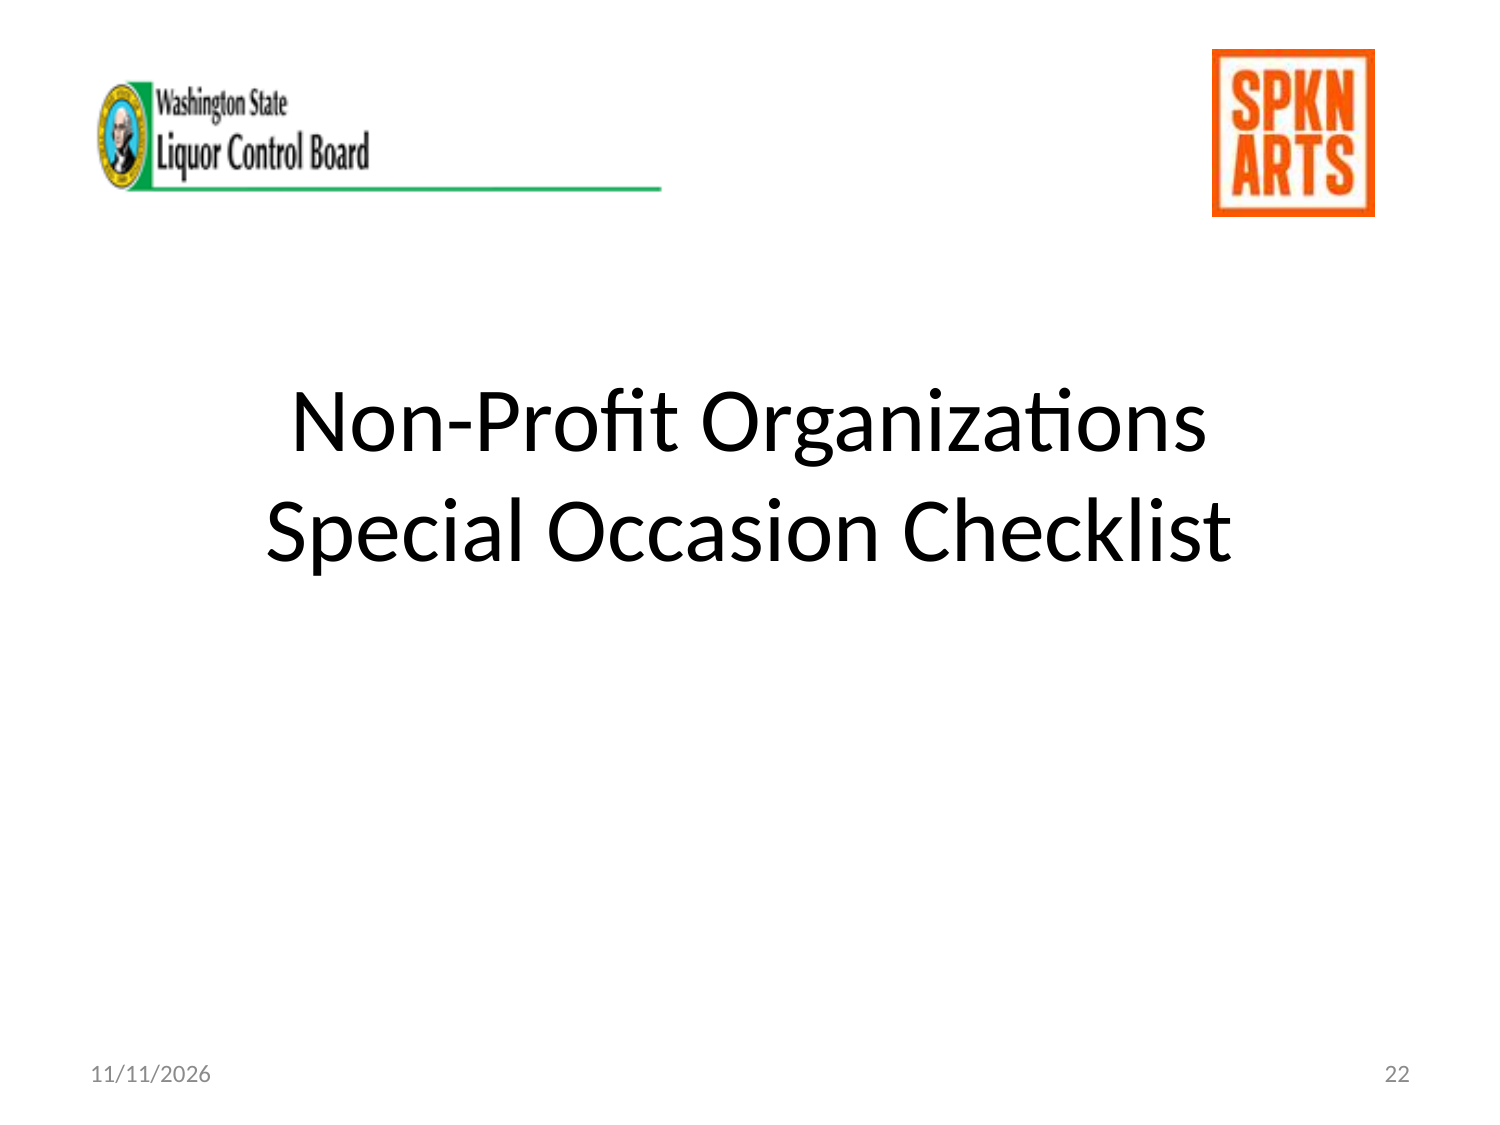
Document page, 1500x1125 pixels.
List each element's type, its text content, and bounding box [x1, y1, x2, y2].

picture [1212, 49, 1376, 217]
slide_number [75, 1042, 425, 1103]
picture [87, 74, 673, 238]
slide_number 22 [1074, 1042, 1425, 1103]
title Non-Profit Organizations Special Occasion Checklist [112, 349, 1388, 591]
